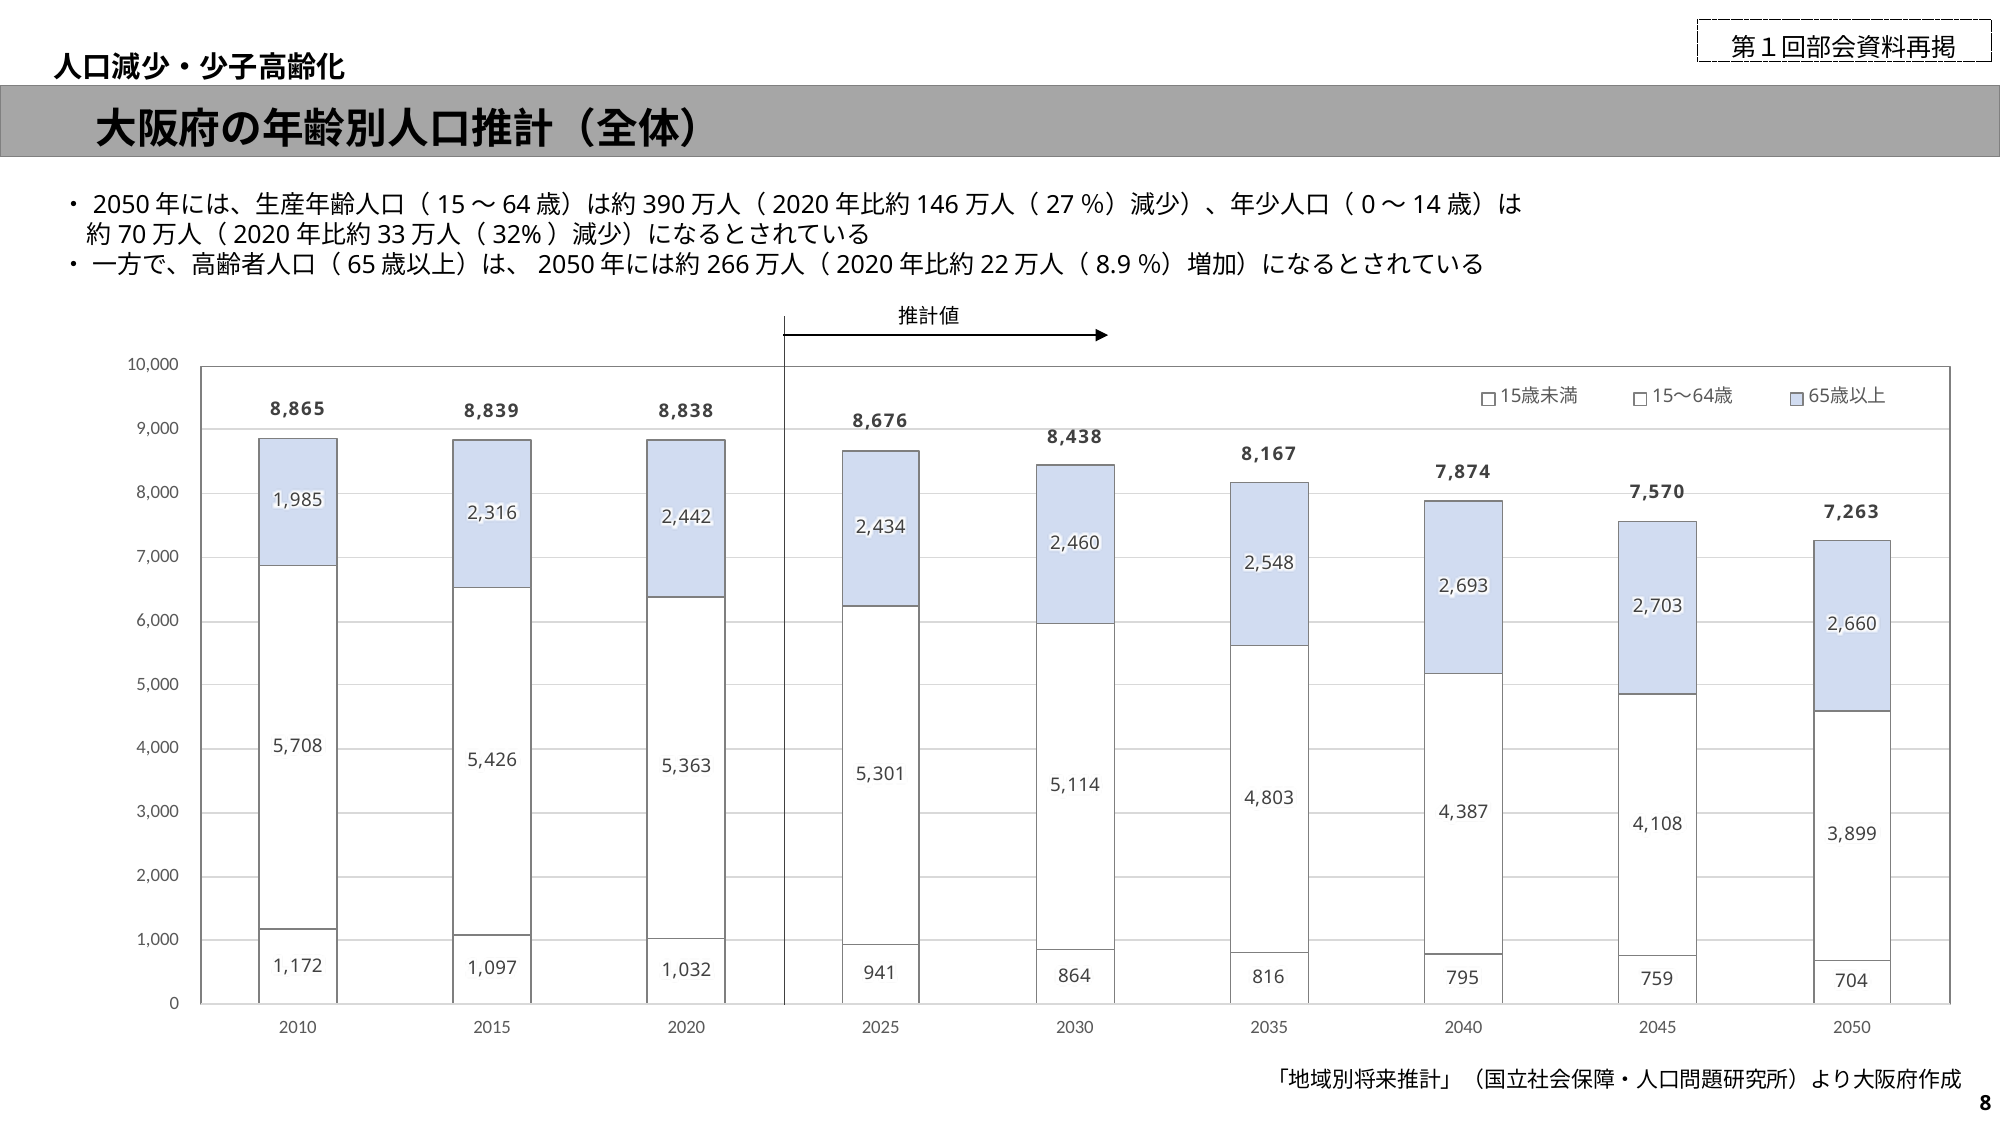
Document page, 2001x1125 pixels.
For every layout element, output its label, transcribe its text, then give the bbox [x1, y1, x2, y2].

slide_number 8 [1935, 1082, 1992, 1125]
text_box 第１回部会資料再掲 [1697, 19, 1992, 62]
text_box ・2050年には、生産年齢人口（15～64歳）は約390万人（2020年比約146万人（27％）減少）、年少人口（0～14歳）は 約70万人（2020年比約33万人（32%）減少）になるとされている ・ 一方で、高齢者人口（65歳以上）は、2050年には約266万人（2020年比約22万人（8.9％）増加）になるとされている [47, 177, 1937, 279]
picture [87, 299, 1978, 1095]
text_box 大阪府の年齢別人口推計（全体） [52, 94, 1533, 149]
text_box [0, 85, 2000, 157]
text_box 人口減少・少子高齢化 [53, 47, 1138, 83]
